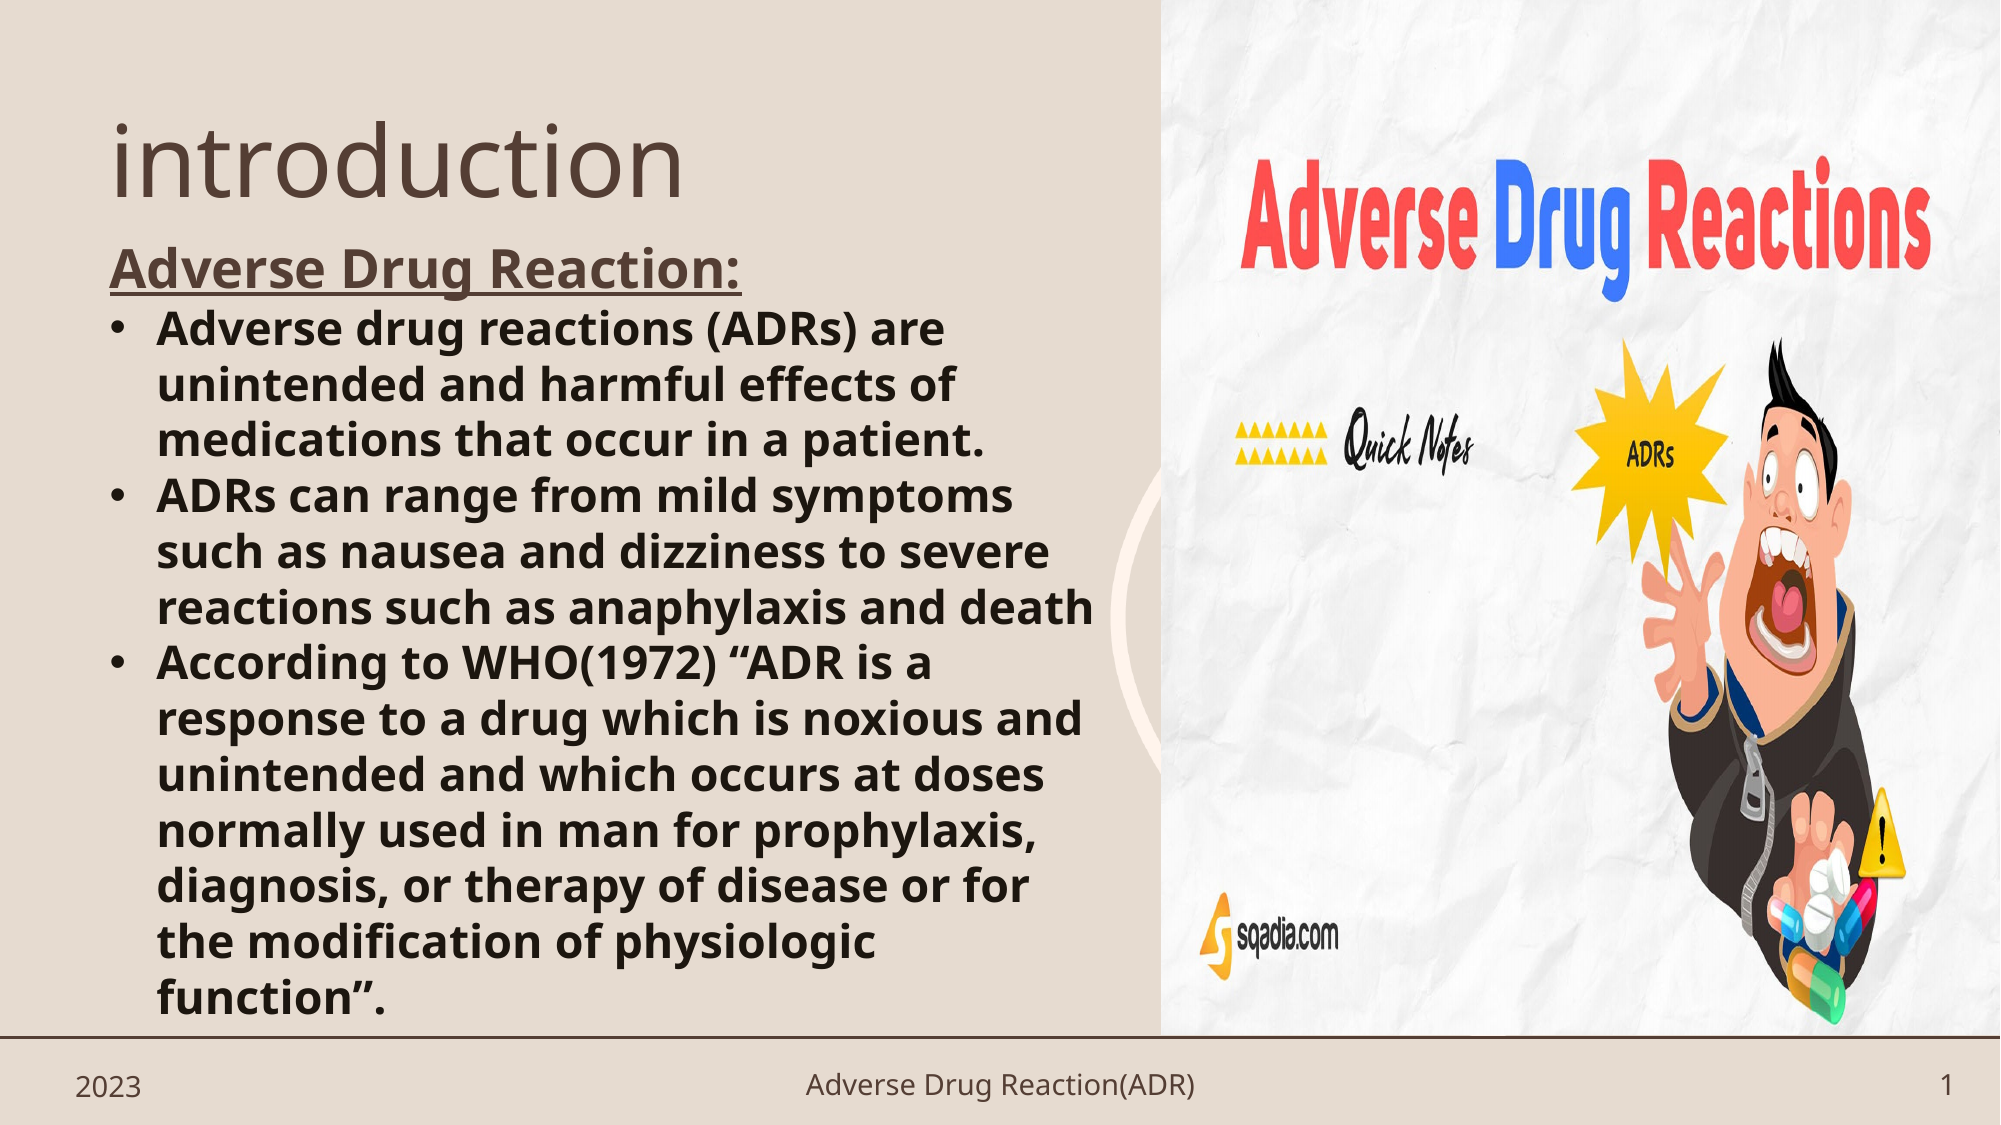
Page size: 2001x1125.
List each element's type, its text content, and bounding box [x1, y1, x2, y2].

title introduction [94, 115, 1161, 227]
slide_number 1 [1808, 1060, 1971, 1112]
footer Adverse Drug Reaction(ADR) [718, 1060, 1283, 1112]
slide_number 2023 [60, 1060, 222, 1112]
list Adverse Drug Reaction: Adverse drug reactions (ADRs) are unintended and harmful effects of medications that occur in a patient. ADRs can range from mild symptoms such as nausea and dizziness to severe reactions such as anaphylaxis and death According to WHO(1972) “ADR is a response to a drug which is noxious and unintended and which occurs at doses normally used in man for prophylaxis, diagnosis, or therapy of disease or for the modification of physiologic function”. [94, 226, 1134, 1039]
picture [1134, 0, 2000, 1036]
